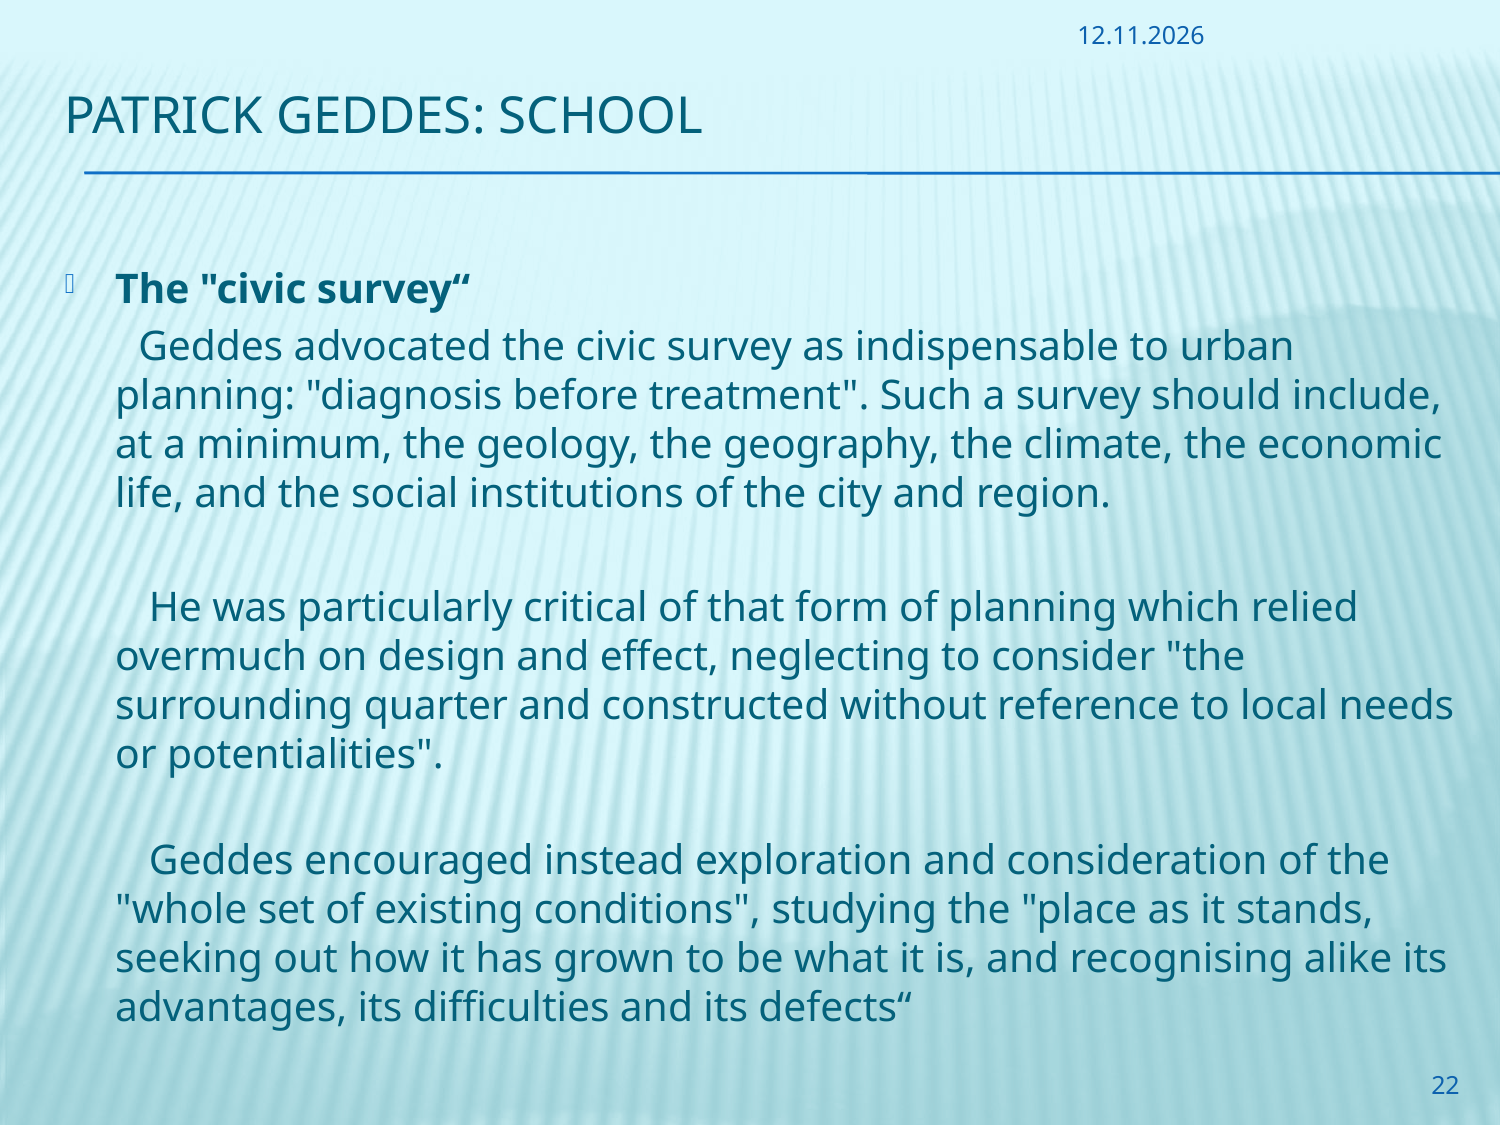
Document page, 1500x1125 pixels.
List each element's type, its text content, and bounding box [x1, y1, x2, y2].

title Patrick Geddes: school [50, 75, 1475, 213]
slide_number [1062, 12, 1475, 60]
list The "civic survey“ Geddes advocated the civic survey as indispensable to urban planning: "diagnosis before treatment". Such a survey should include, at a minimum, the geology, the geography, the climate, the economic life, and the social institutions of the city and region. He was particularly critical of that form of planning which relied overmuch on design and effect, neglecting to consider "the surrounding quarter and constructed without reference to local needs or potentialities". Geddes encouraged instead exploration and consideration of the "whole set of existing conditions", studying the "place as it stands, seeking out how it has grown to be what it is, and recognising alike its advantages, its difficulties and its defects“ [50, 254, 1475, 1047]
slide_number 22 [1350, 1061, 1475, 1103]
